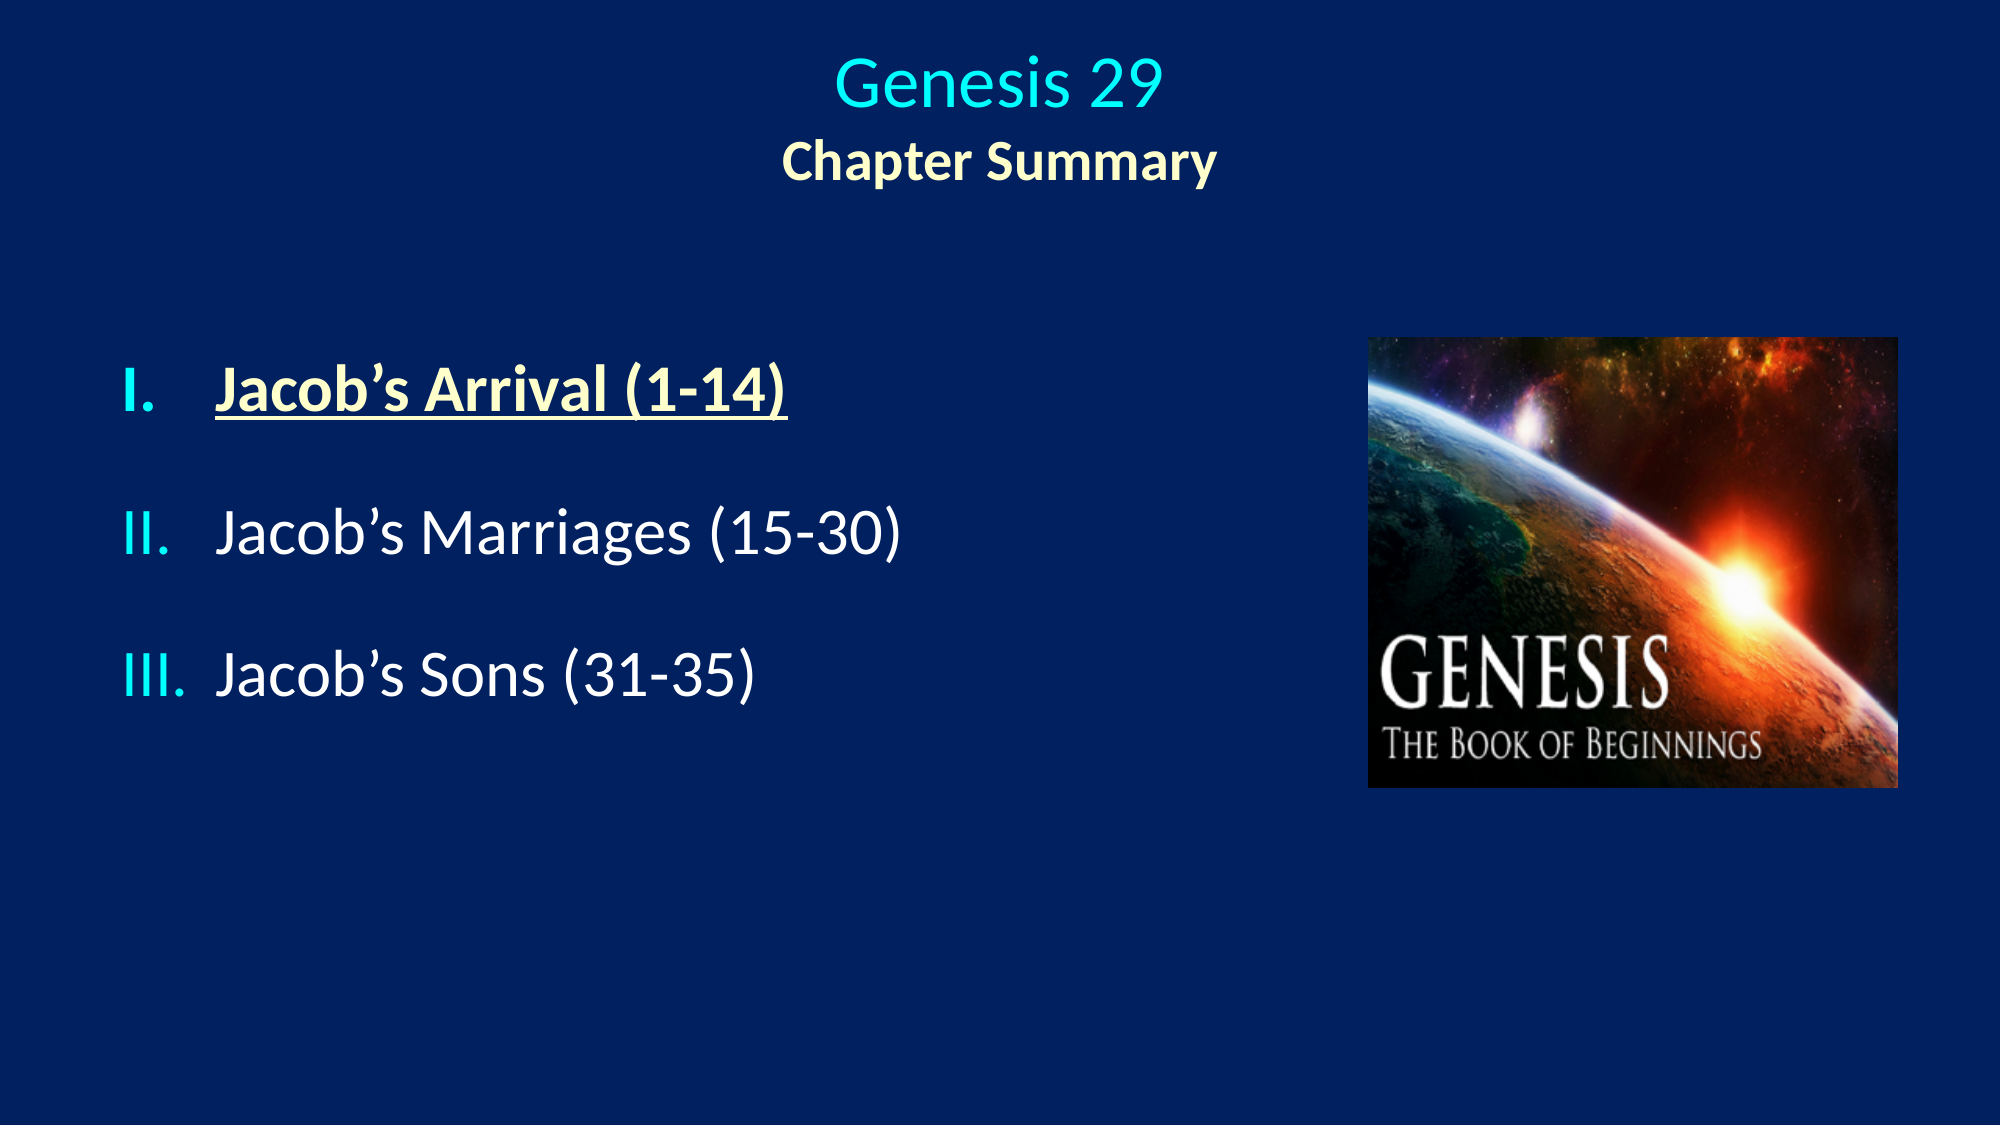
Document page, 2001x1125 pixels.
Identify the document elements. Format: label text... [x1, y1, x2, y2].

list Jacob’s Arrival (1-14) Jacob’s Marriages (15-30) Jacob’s Sons (31-35) [106, 337, 1365, 788]
picture [1367, 337, 1898, 788]
title Genesis 29 Chapter Summary [535, 37, 1464, 188]
